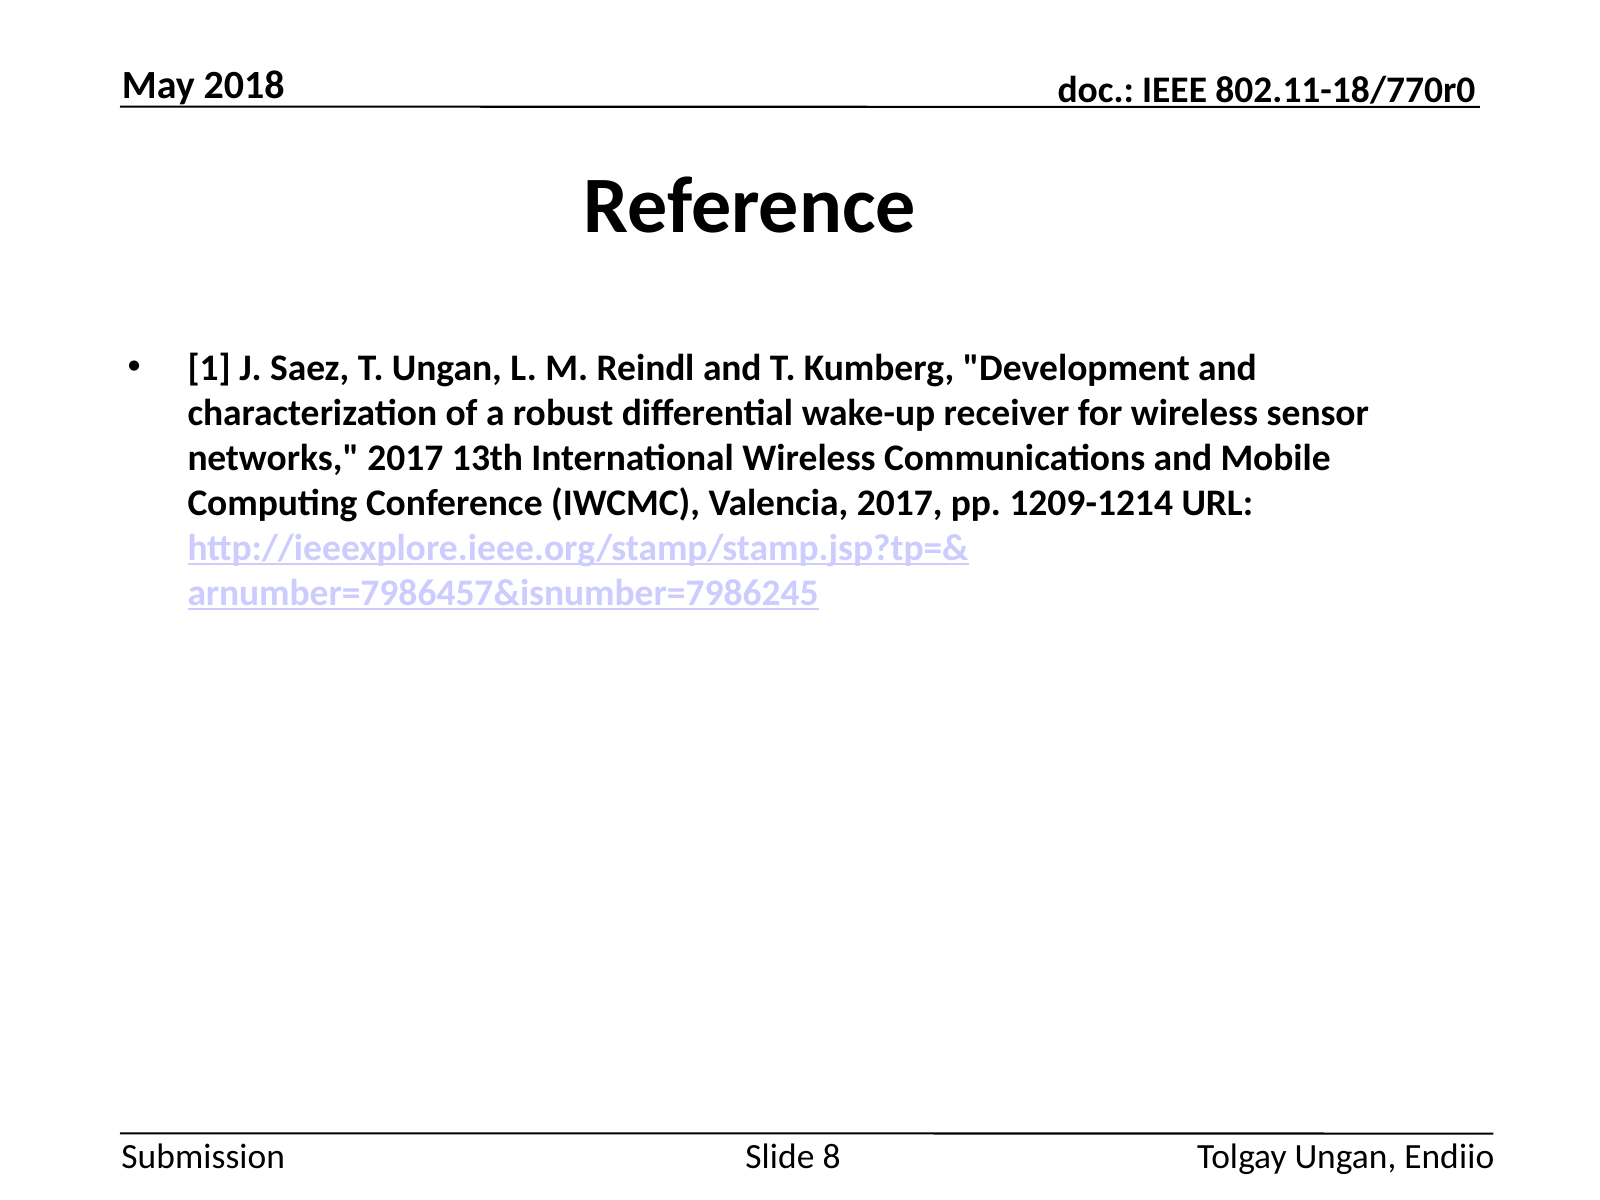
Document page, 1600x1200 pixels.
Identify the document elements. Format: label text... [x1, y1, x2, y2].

footer Tolgay Ungan, Endiio [962, 1132, 1495, 1165]
text_box [1] J. Saez, T. Ungan, L. M. Reindl and T. Kumberg, "Development and characterization of a robust differential wake-up receiver for wireless sensor networks," 2017 13th International Wireless Communications and Mobile Computing Conference (IWCMC), Valencia, 2017, pp. 1209-1214 URL: http://ieeexplore.ieee.org/stamp/stamp.jsp?tp=&arnumber=7986457&isnumber=7986245 [112, 335, 1525, 1011]
slide_number Slide 8 [733, 1132, 854, 1197]
text_box Reference [112, 112, 1388, 288]
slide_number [121, 58, 526, 107]
